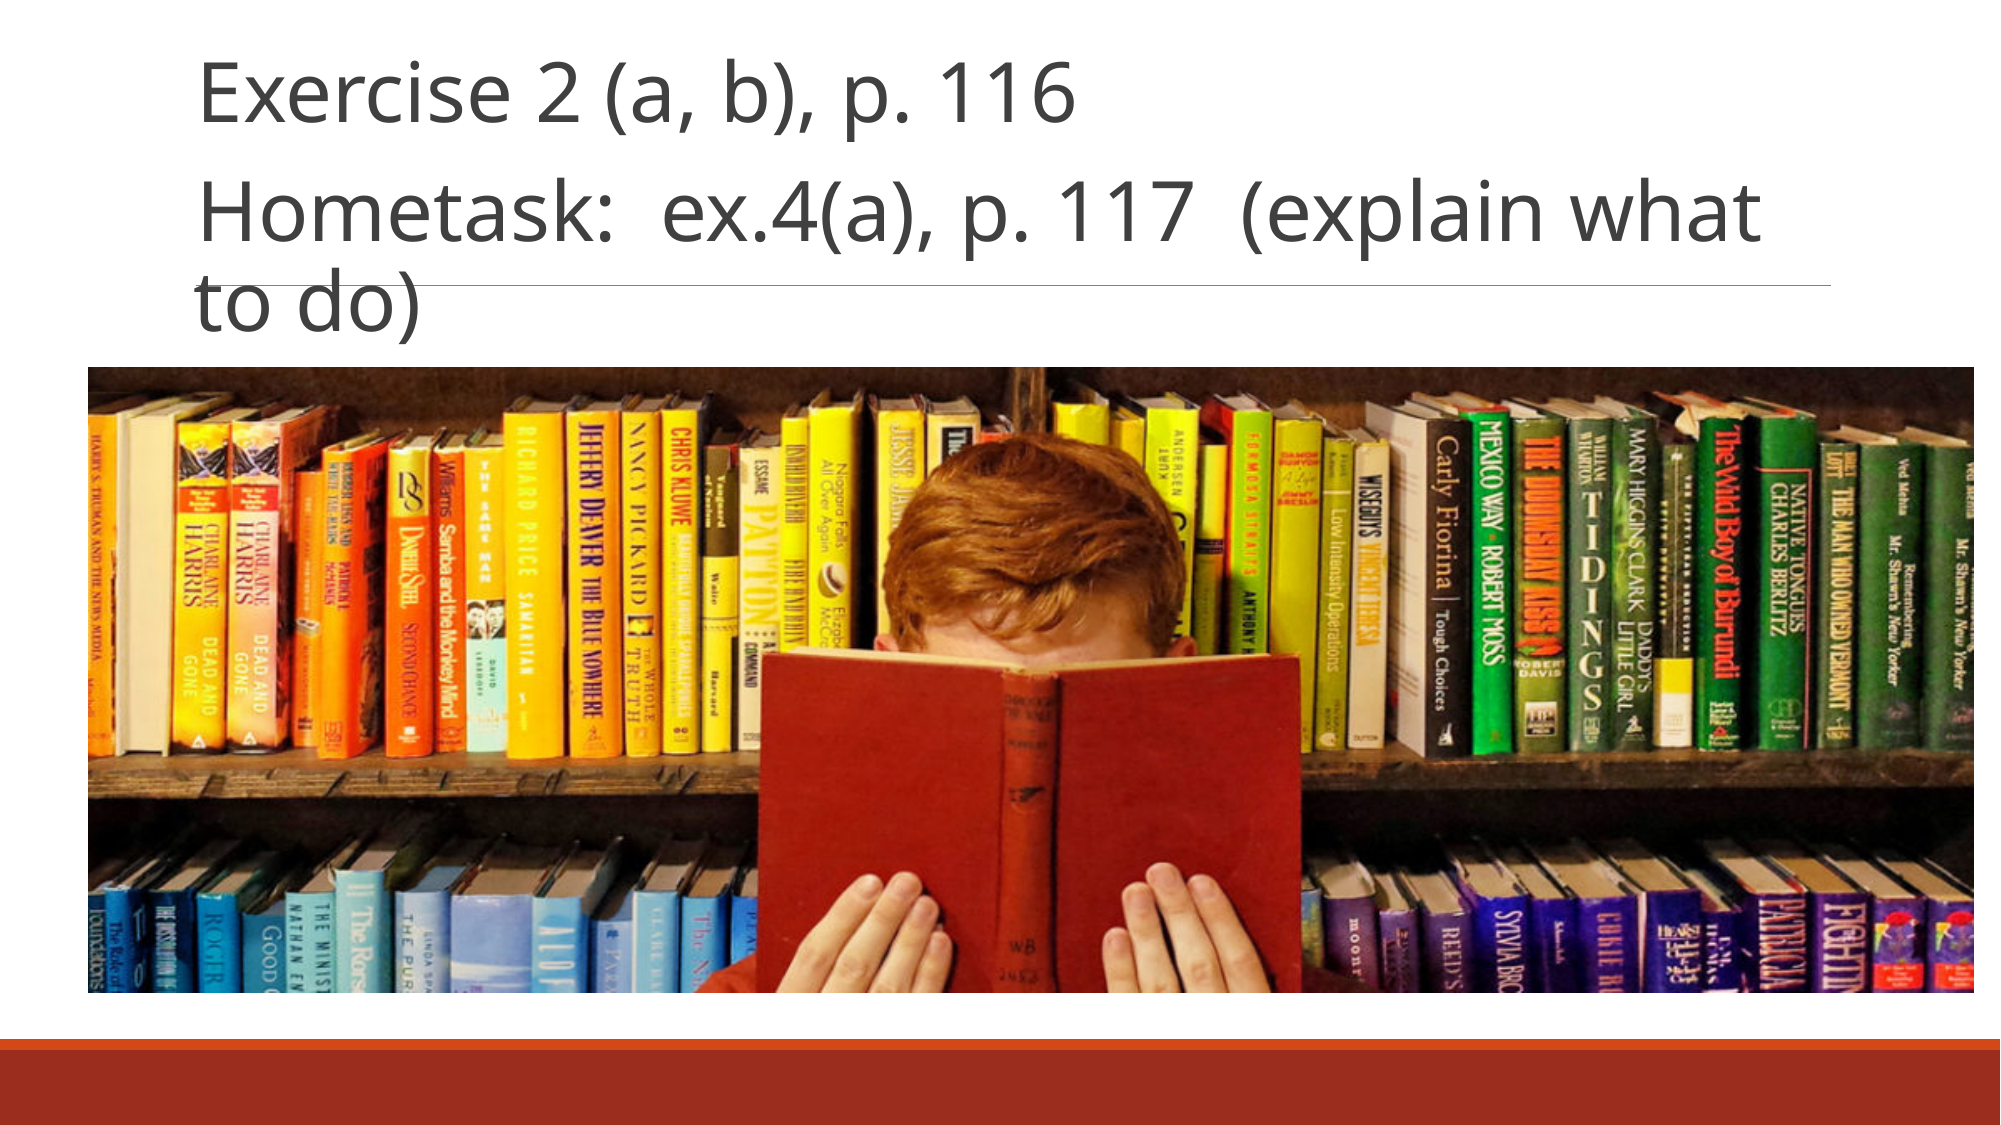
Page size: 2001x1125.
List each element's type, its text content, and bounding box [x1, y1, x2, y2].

list Exercise 2 (a, b), p. 116 Hometask: ex.4(a), p. 117 (explain what to do) [178, 43, 1829, 365]
picture [87, 366, 1974, 993]
